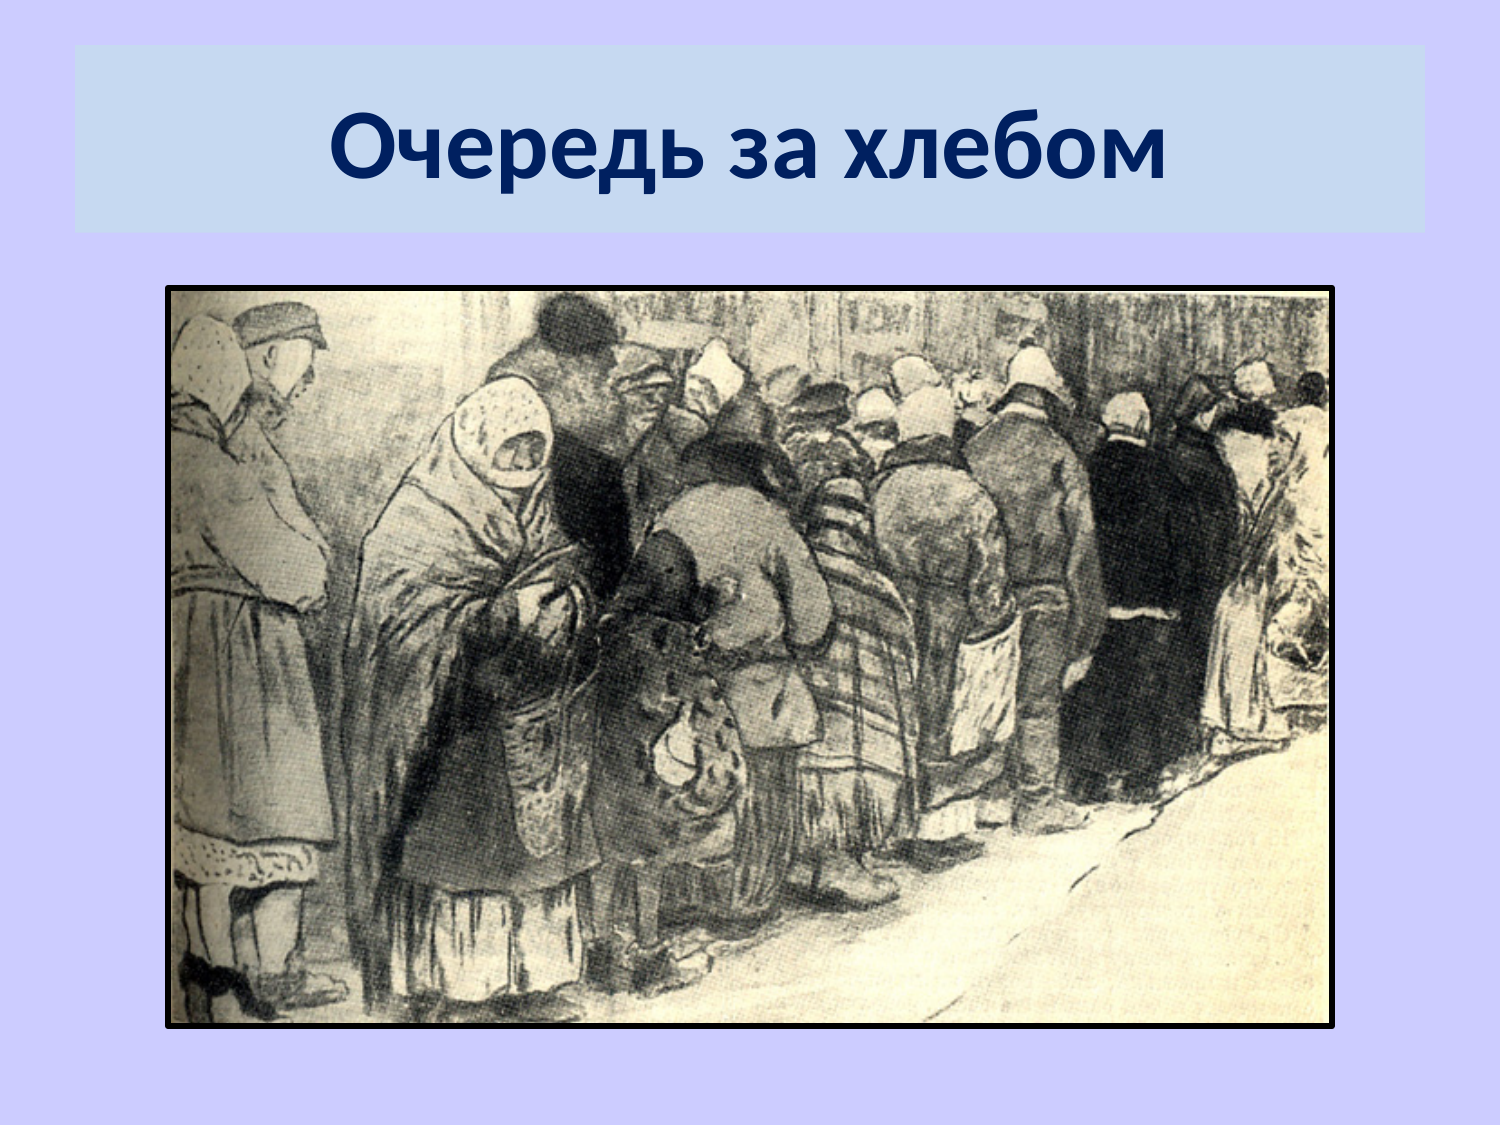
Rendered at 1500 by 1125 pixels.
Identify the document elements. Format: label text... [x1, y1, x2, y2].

title Очередь за хлебом [75, 45, 1425, 233]
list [170, 290, 1329, 1024]
